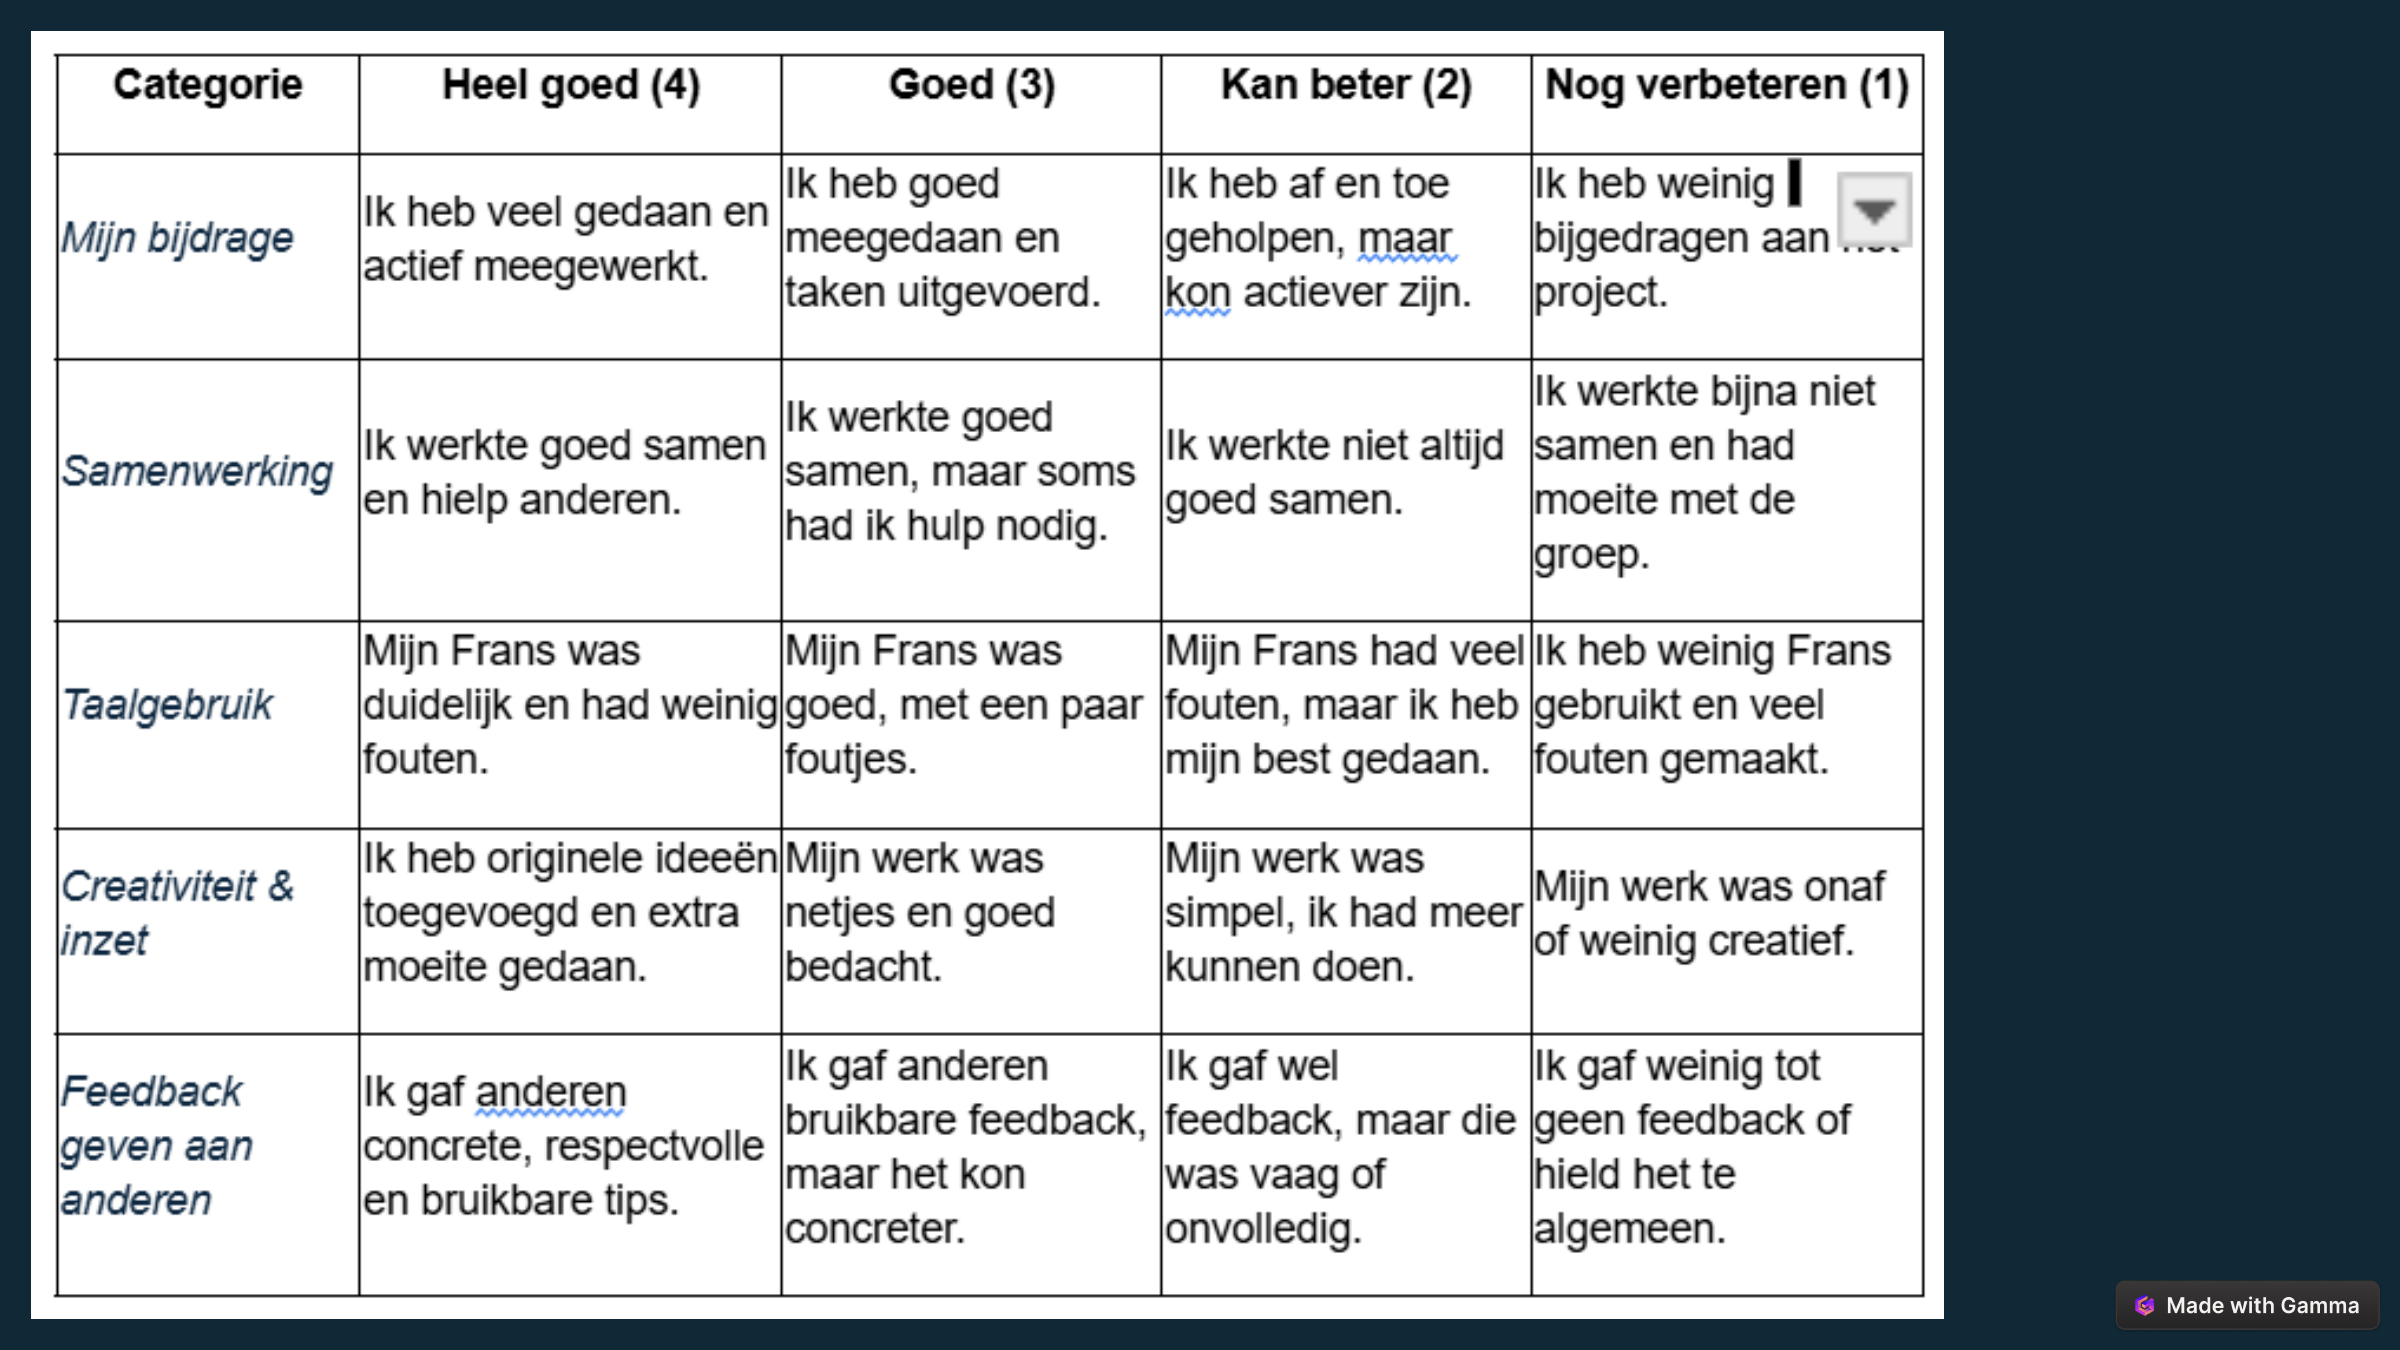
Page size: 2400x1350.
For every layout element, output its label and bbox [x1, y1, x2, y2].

picture [31, 31, 1944, 1319]
picture [2106, 1271, 2389, 1339]
